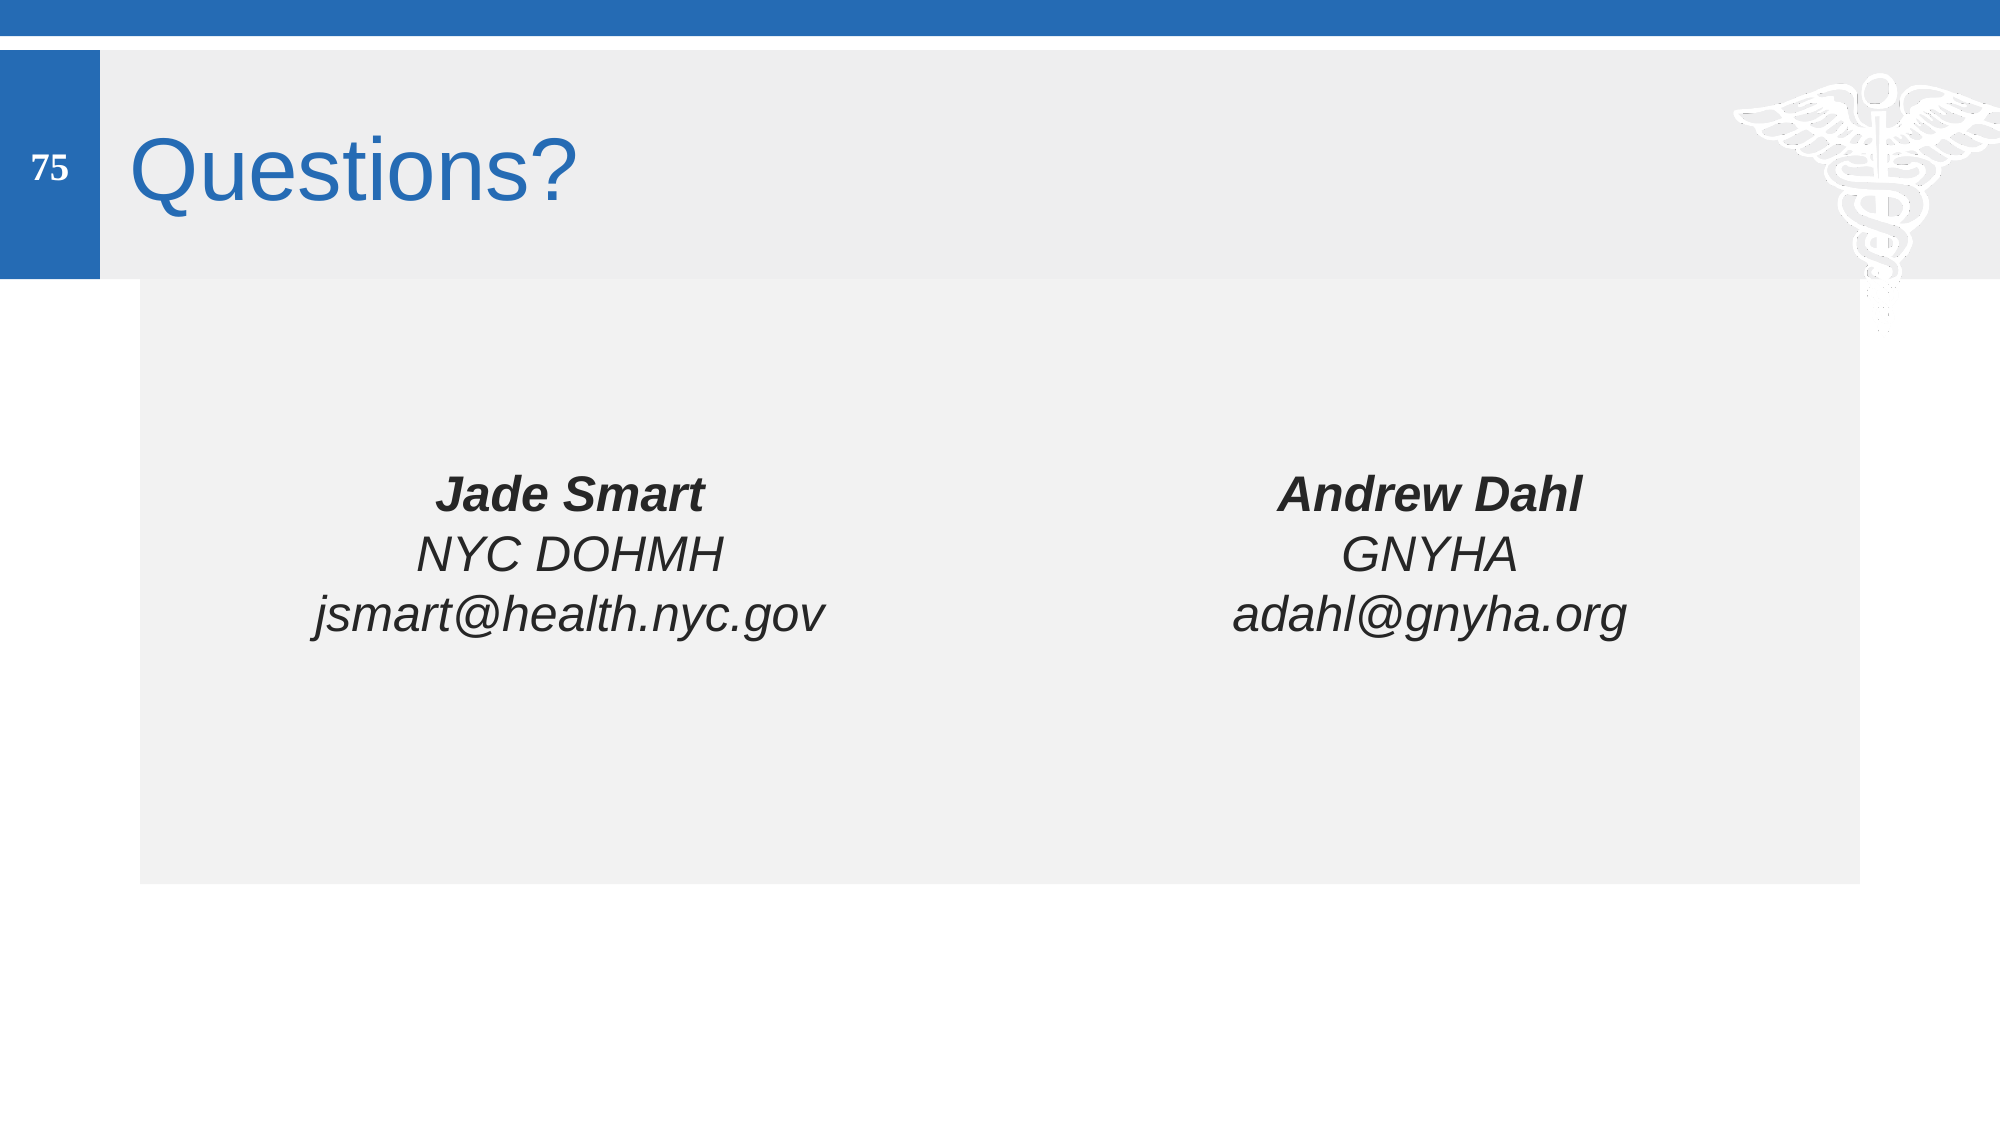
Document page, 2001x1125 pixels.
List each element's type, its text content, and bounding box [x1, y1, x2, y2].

text_box Jade Smart NYC DOHMH jsmart@health.nyc.gov [140, 279, 999, 885]
title Questions? [100, 50, 1734, 280]
text_box Andrew Dahl GNYHA adahl@gnyha.org [999, 279, 1860, 885]
slide_number 22 [0, 50, 100, 280]
picture [1734, 73, 2000, 338]
